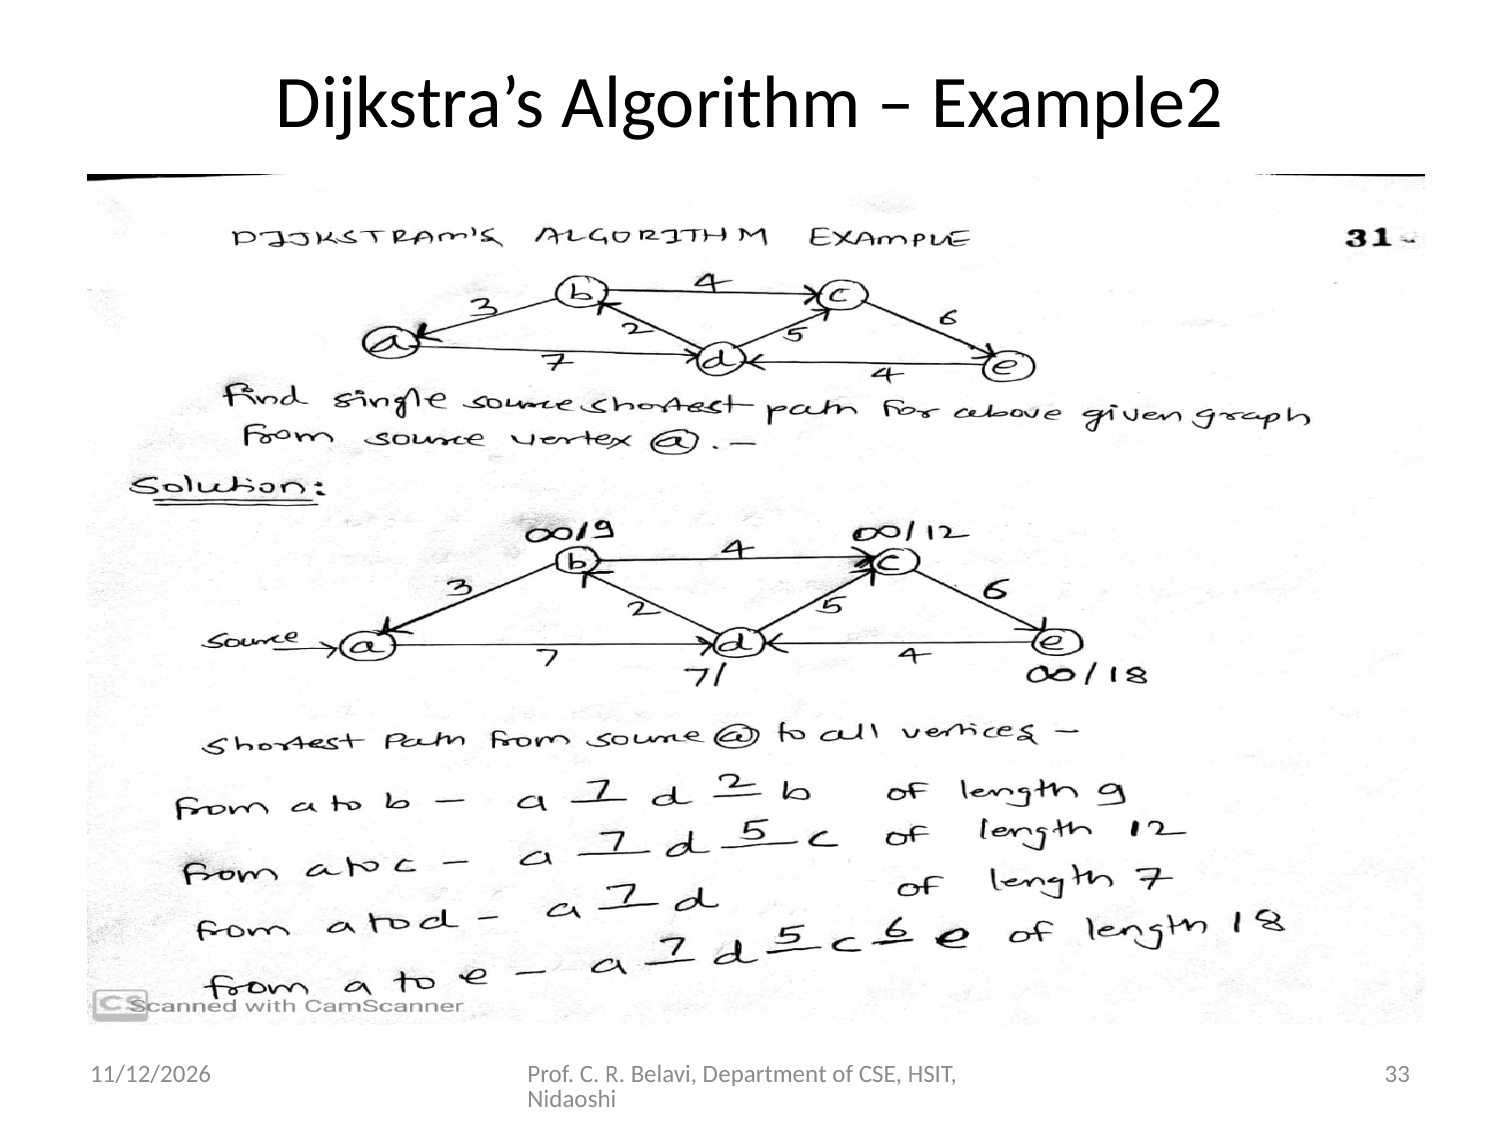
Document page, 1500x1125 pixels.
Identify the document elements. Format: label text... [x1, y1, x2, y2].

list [87, 174, 1426, 1026]
slide_number 33 [1074, 1042, 1425, 1103]
footer Prof. C. R. Belavi, Department of CSE, HSIT, Nidaoshi [512, 1042, 988, 1103]
title Dijkstra’s Algorithm – Example2 [75, 45, 1425, 150]
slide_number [75, 1042, 425, 1103]
